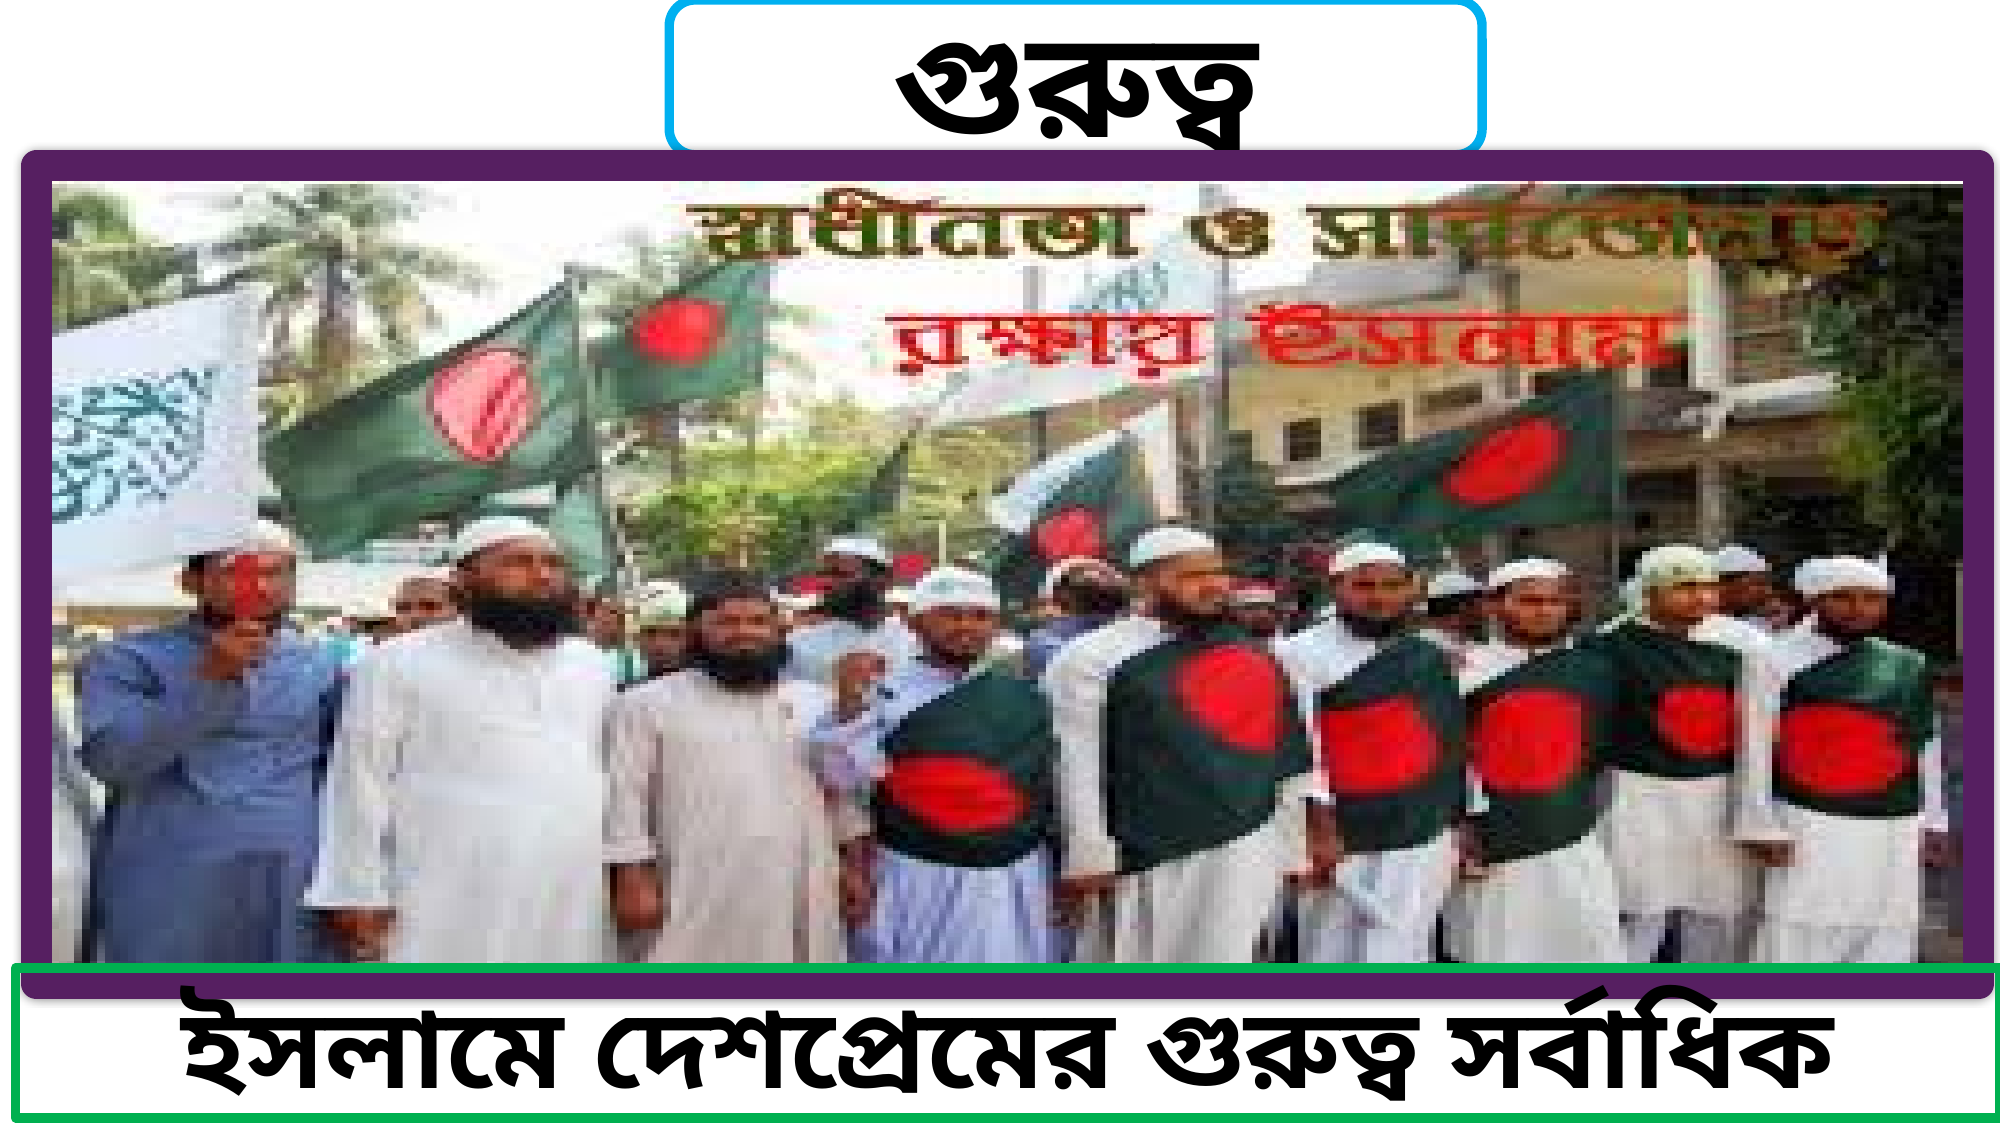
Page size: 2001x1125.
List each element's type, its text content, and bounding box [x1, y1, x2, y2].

text_box ইসলামে দেশপ্রেমের গুরুত্ব সর্বাধিক [15, 967, 2000, 1119]
picture [1475, 0, 2000, 967]
picture [0, 0, 2000, 1125]
text_box গুরুত্ব [667, 0, 1485, 144]
picture [52, 181, 1964, 969]
